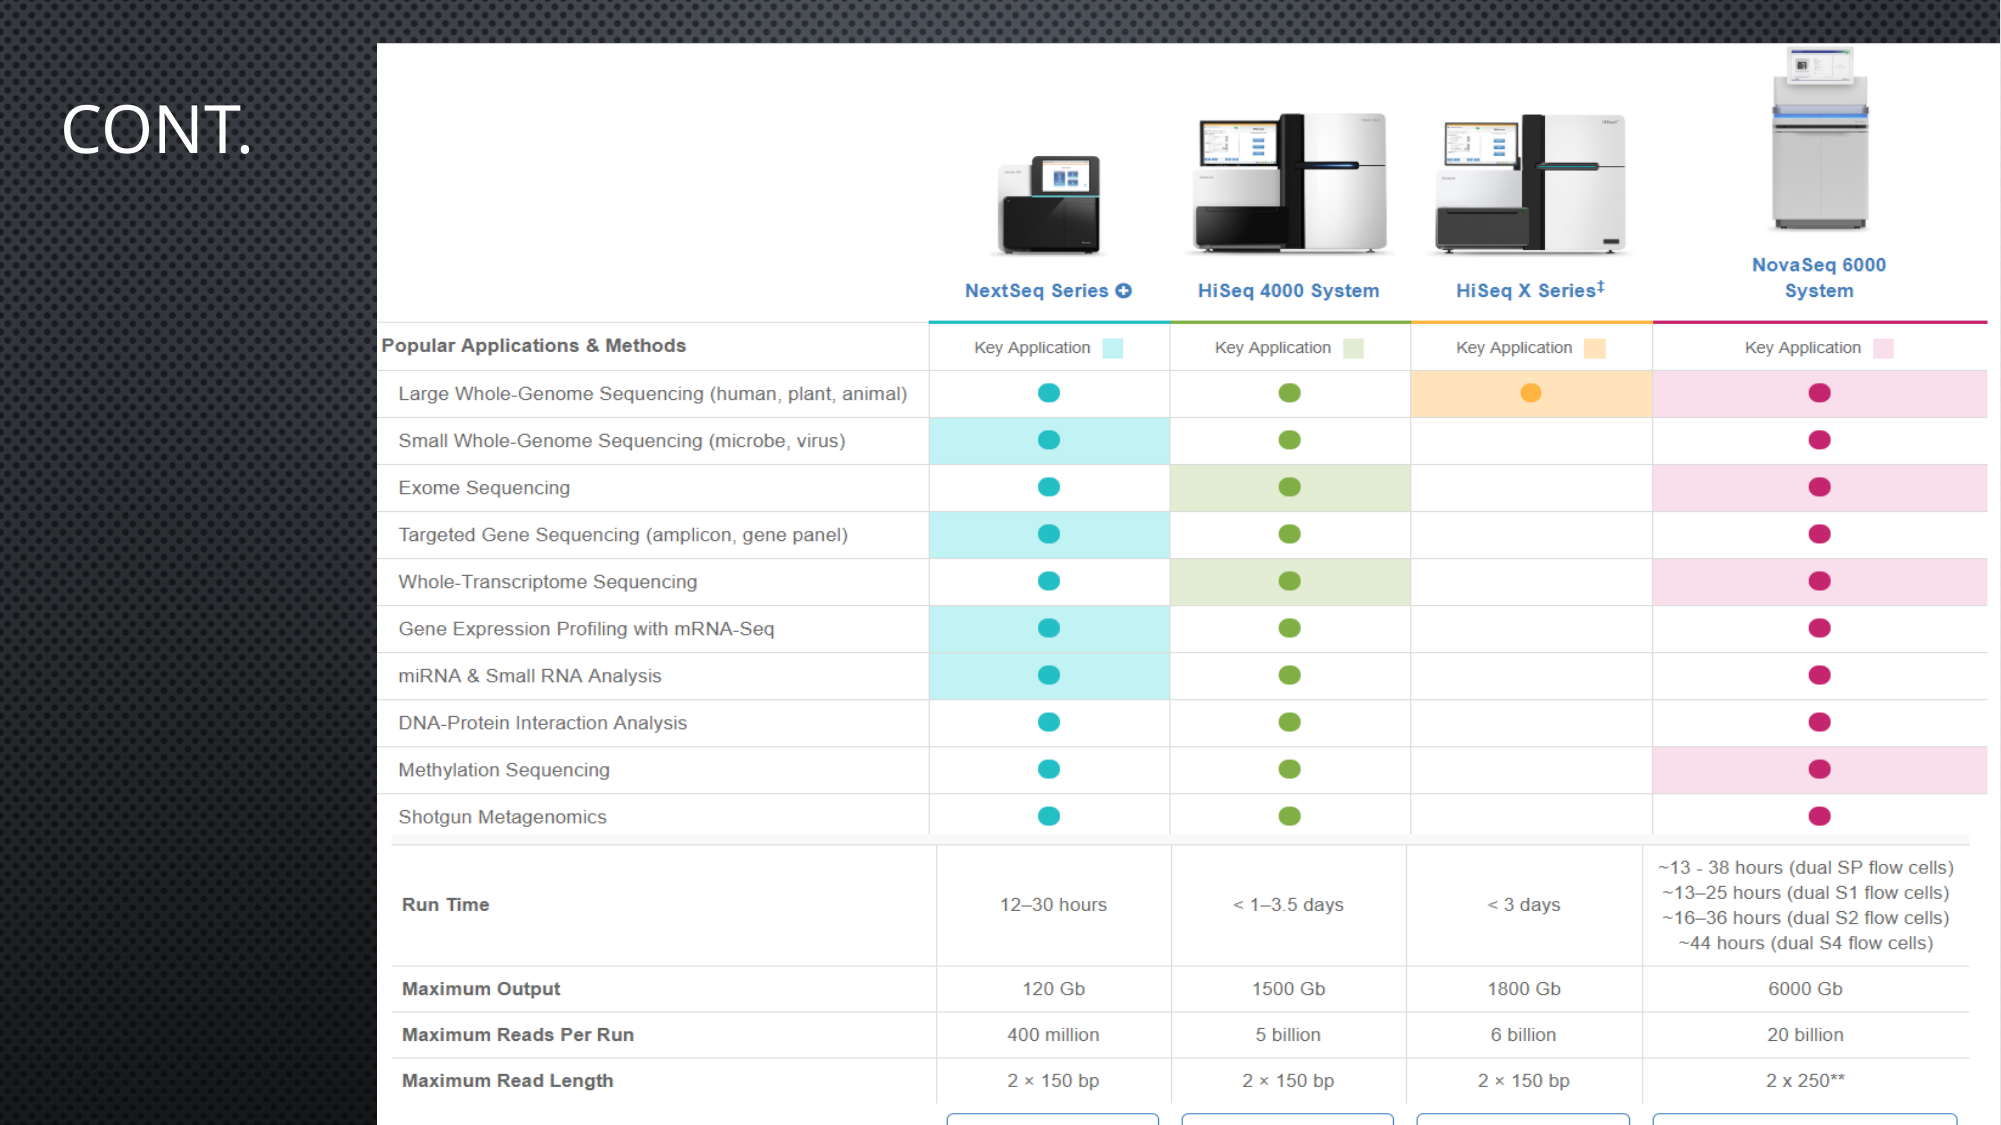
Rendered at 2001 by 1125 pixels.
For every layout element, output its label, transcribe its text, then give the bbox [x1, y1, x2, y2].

title Cont. [45, 0, 1671, 283]
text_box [376, 43, 2000, 1125]
